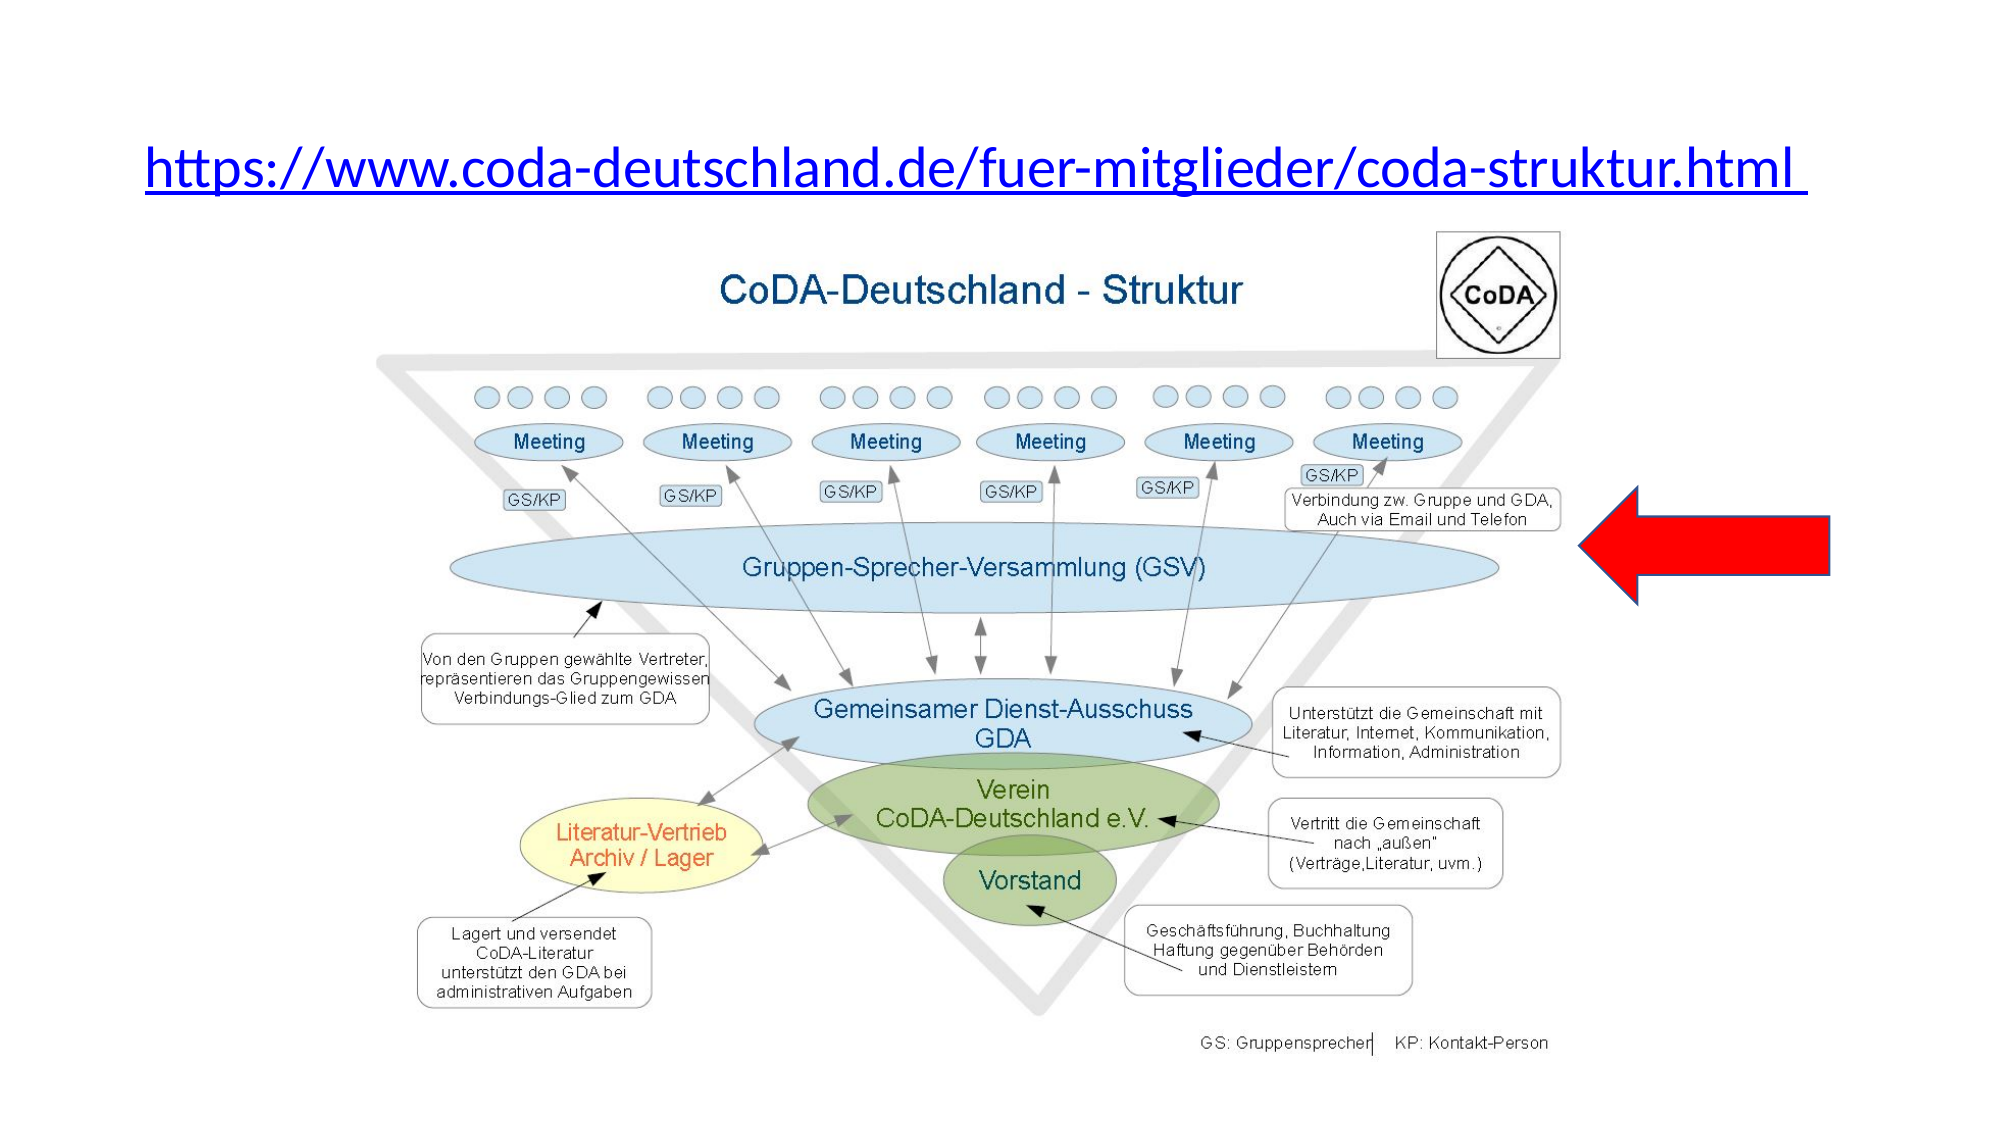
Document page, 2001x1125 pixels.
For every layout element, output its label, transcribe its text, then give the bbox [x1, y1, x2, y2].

text_box https://www.coda-deutschland.de/fuer-mitglieder/coda-struktur.html [137, 59, 1863, 278]
picture [367, 213, 1584, 1066]
text_box [1589, 487, 1830, 605]
